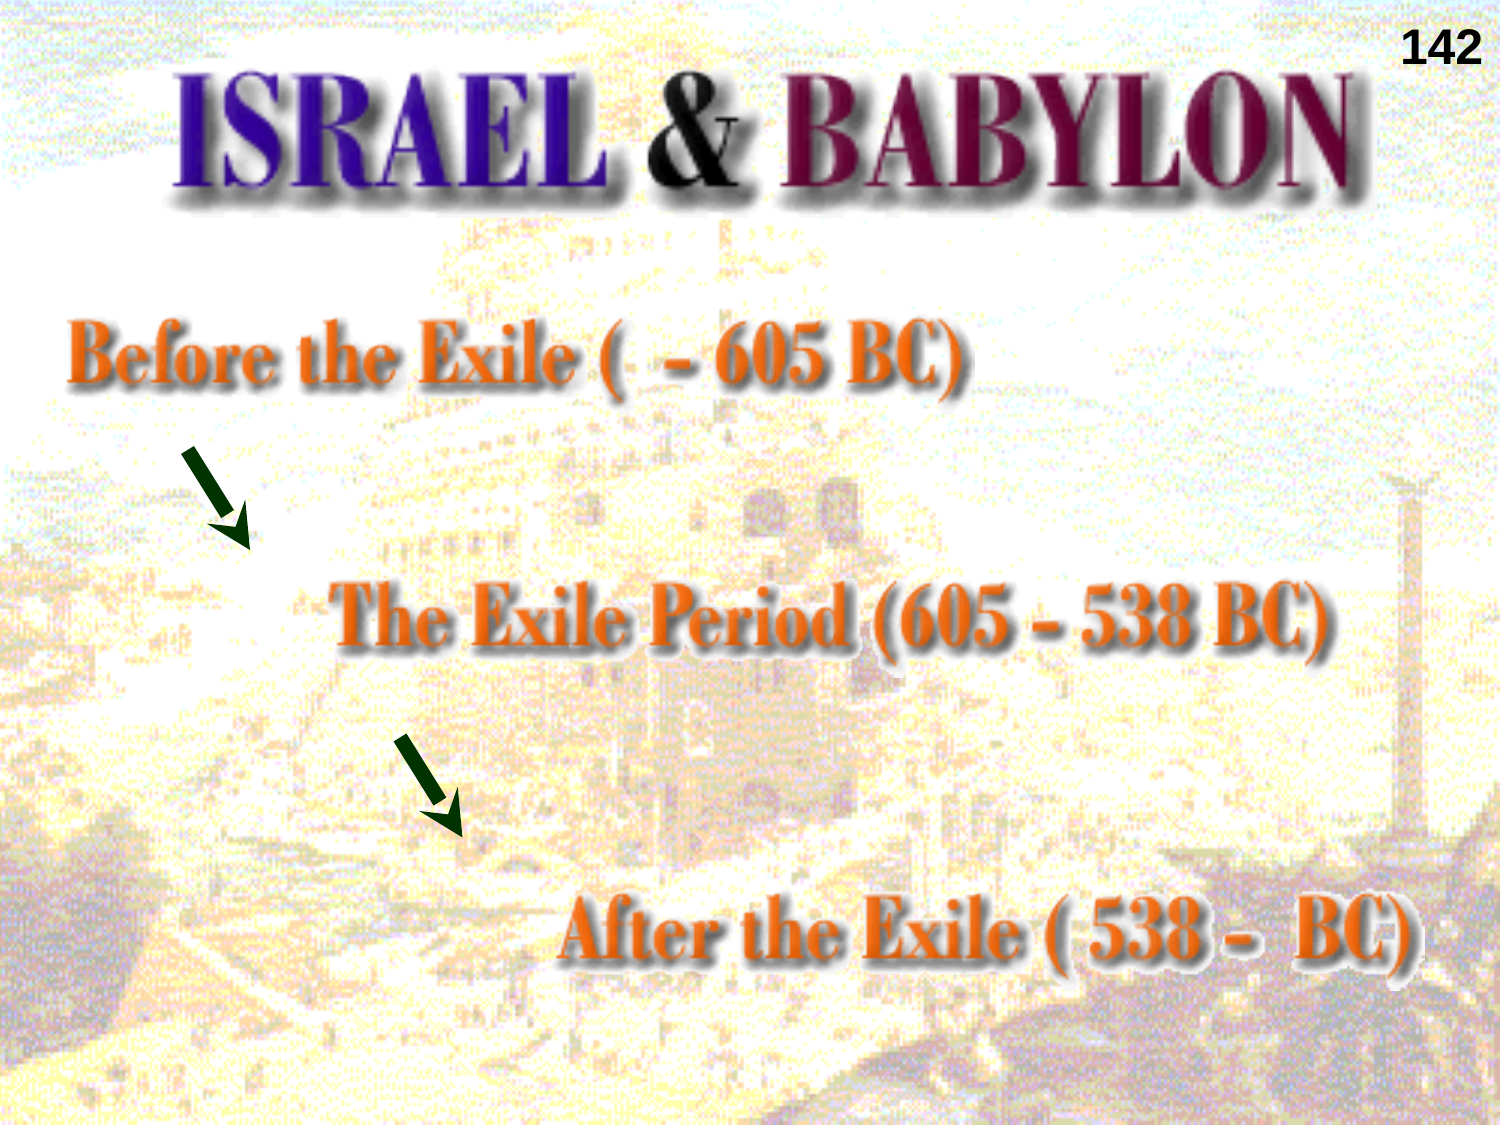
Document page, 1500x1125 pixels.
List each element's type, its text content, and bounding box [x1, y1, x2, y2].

text_box [450, 823, 463, 838]
text_box 142 [1385, 7, 1499, 82]
text_box [238, 536, 250, 550]
picture [0, 0, 1500, 1125]
